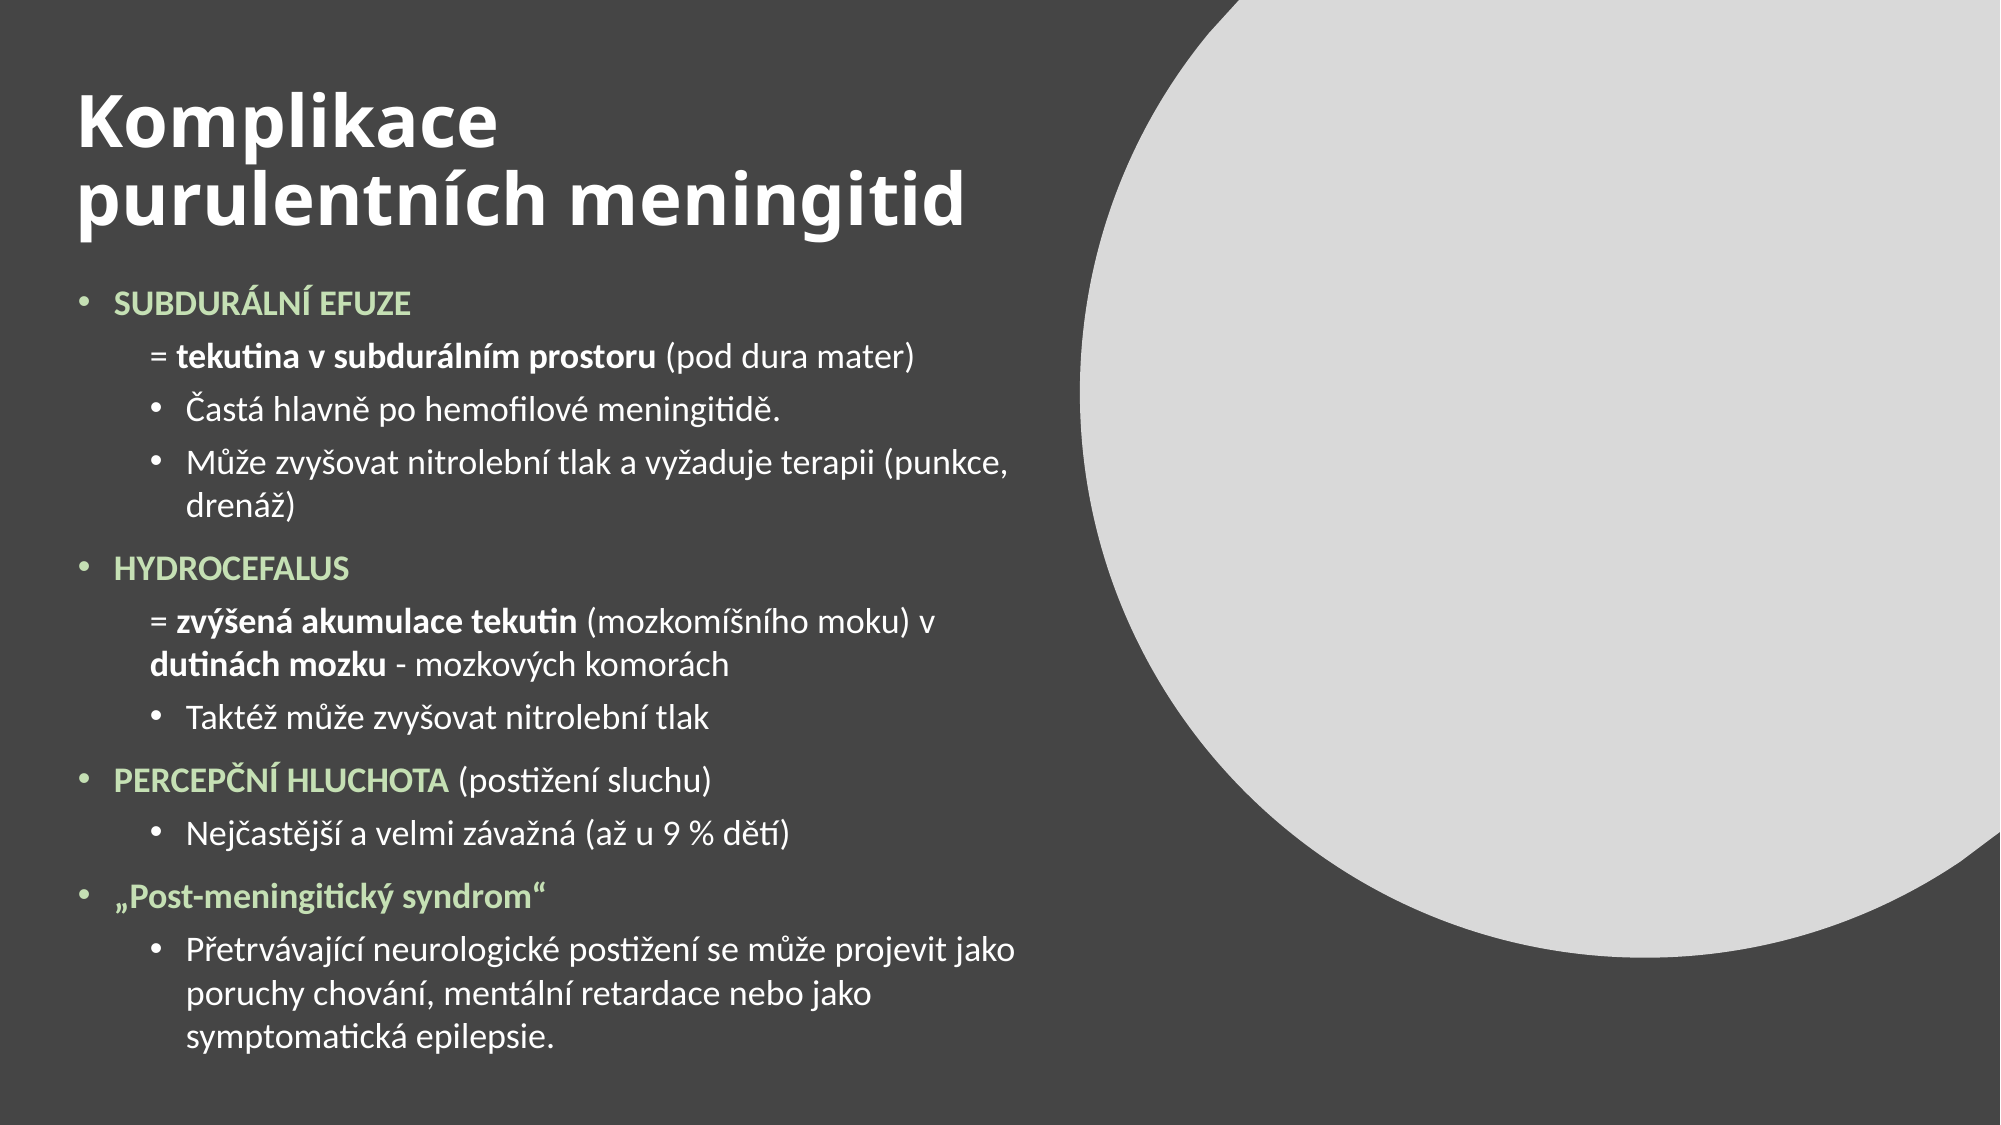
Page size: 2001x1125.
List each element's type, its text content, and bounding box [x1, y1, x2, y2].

list SUBDURÁLNÍ EFUZE = tekutina v subdurálním prostoru (pod dura mater) Častá hlavně po hemofilové meningitidě. Může zvyšovat nitrolební tlak a vyžaduje terapii (punkce, drenáž) HYDROCEFALUS = zvýšená akumulace tekutin (mozkomíšního moku) v dutinách mozku - mozkových komorách Taktéž může zvyšovat nitrolební tlak PERCEPČNÍ HLUCHOTA (postižení sluchu) Nejčastější a velmi závažná (až u 9 % dětí) „Post-meningitický syndrom“ Přetrvávající neurologické postižení se může projevit jako poruchy chování, mentální retardace nebo jako symptomatická epilepsie. [62, 271, 1080, 1071]
text_box [1078, 0, 2000, 959]
title Komplikace purulentních meningitid [60, 54, 995, 272]
